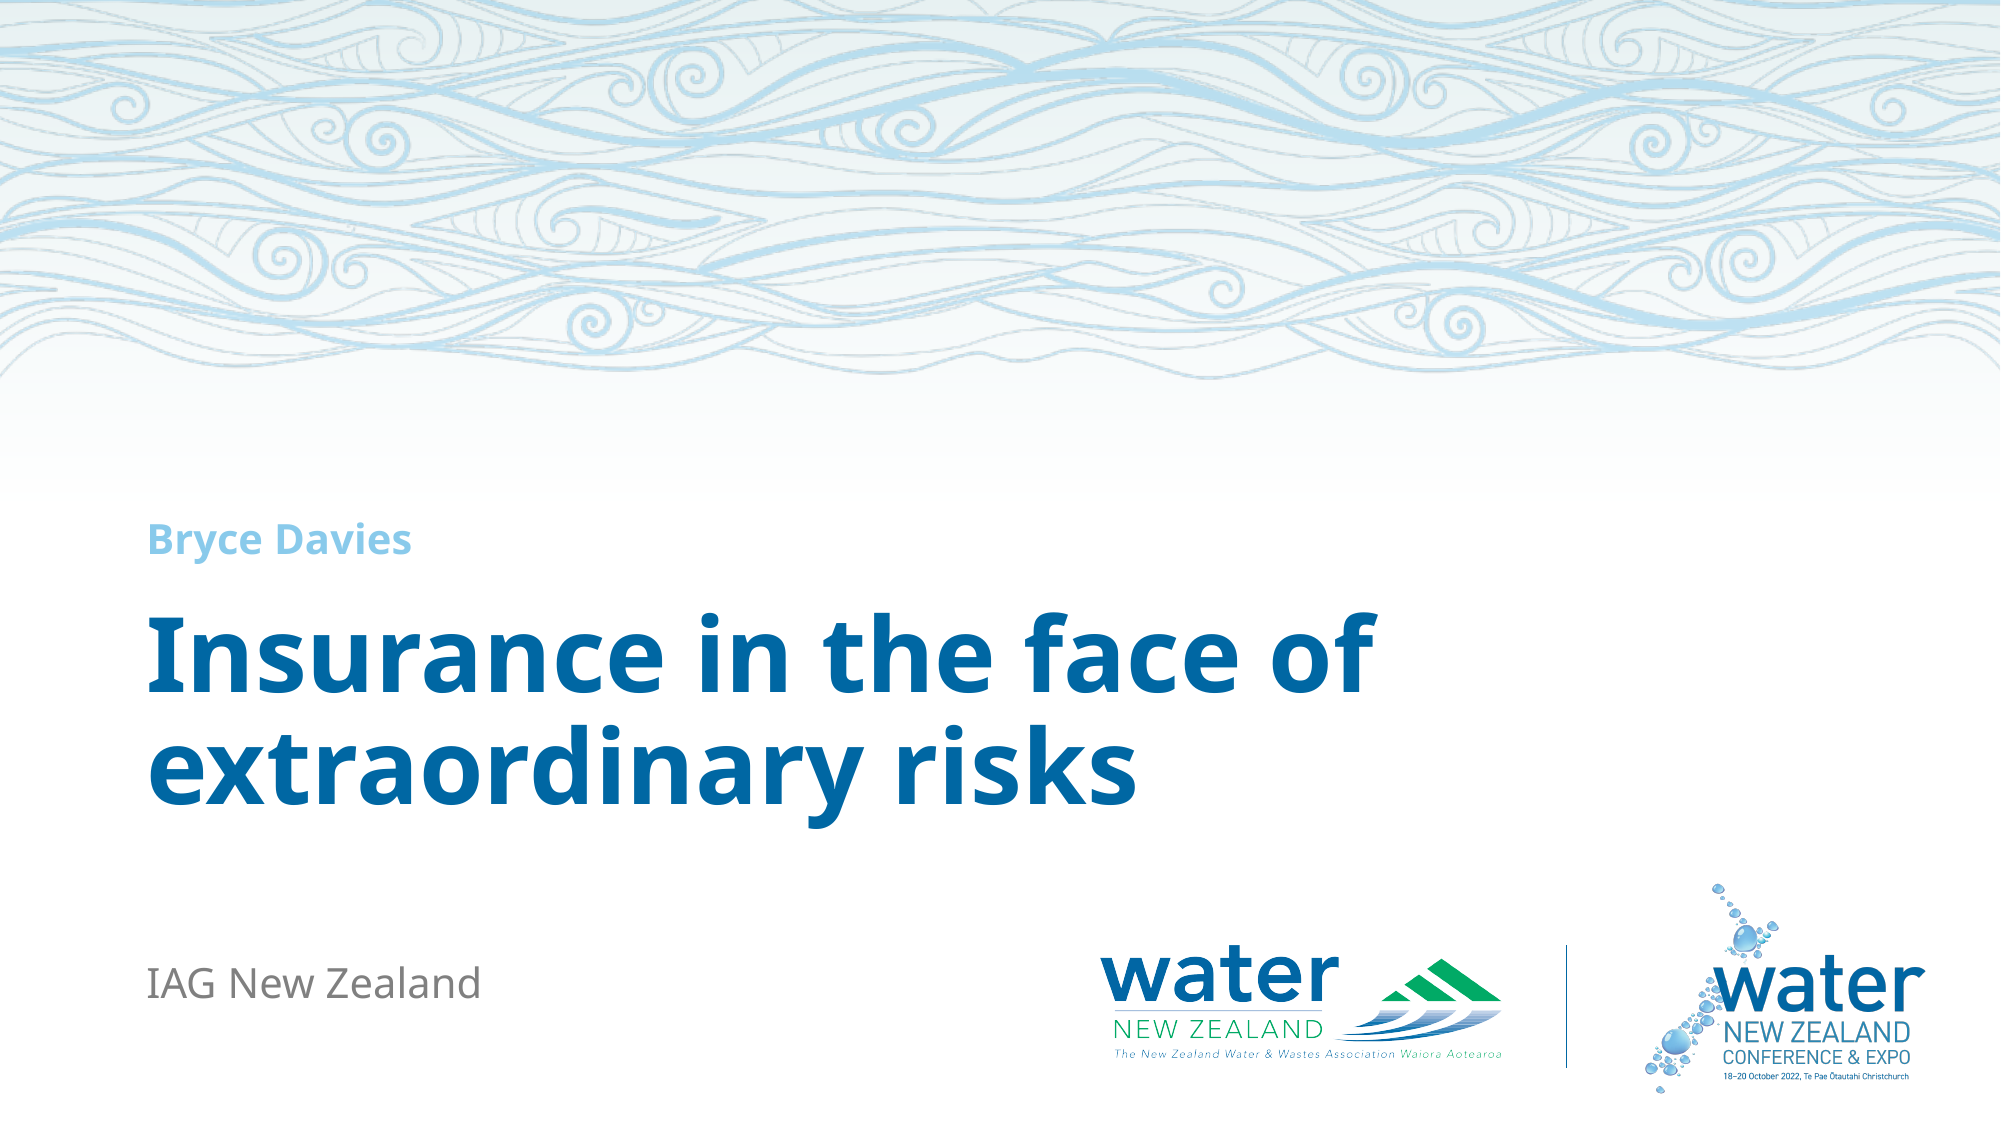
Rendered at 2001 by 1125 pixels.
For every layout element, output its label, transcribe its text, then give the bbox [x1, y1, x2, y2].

list IAG New Zealand [131, 955, 974, 1022]
list Insurance in the face of extraordinary risks [131, 595, 1904, 846]
picture [1100, 945, 1502, 1058]
list Bryce Davies [131, 510, 1904, 578]
